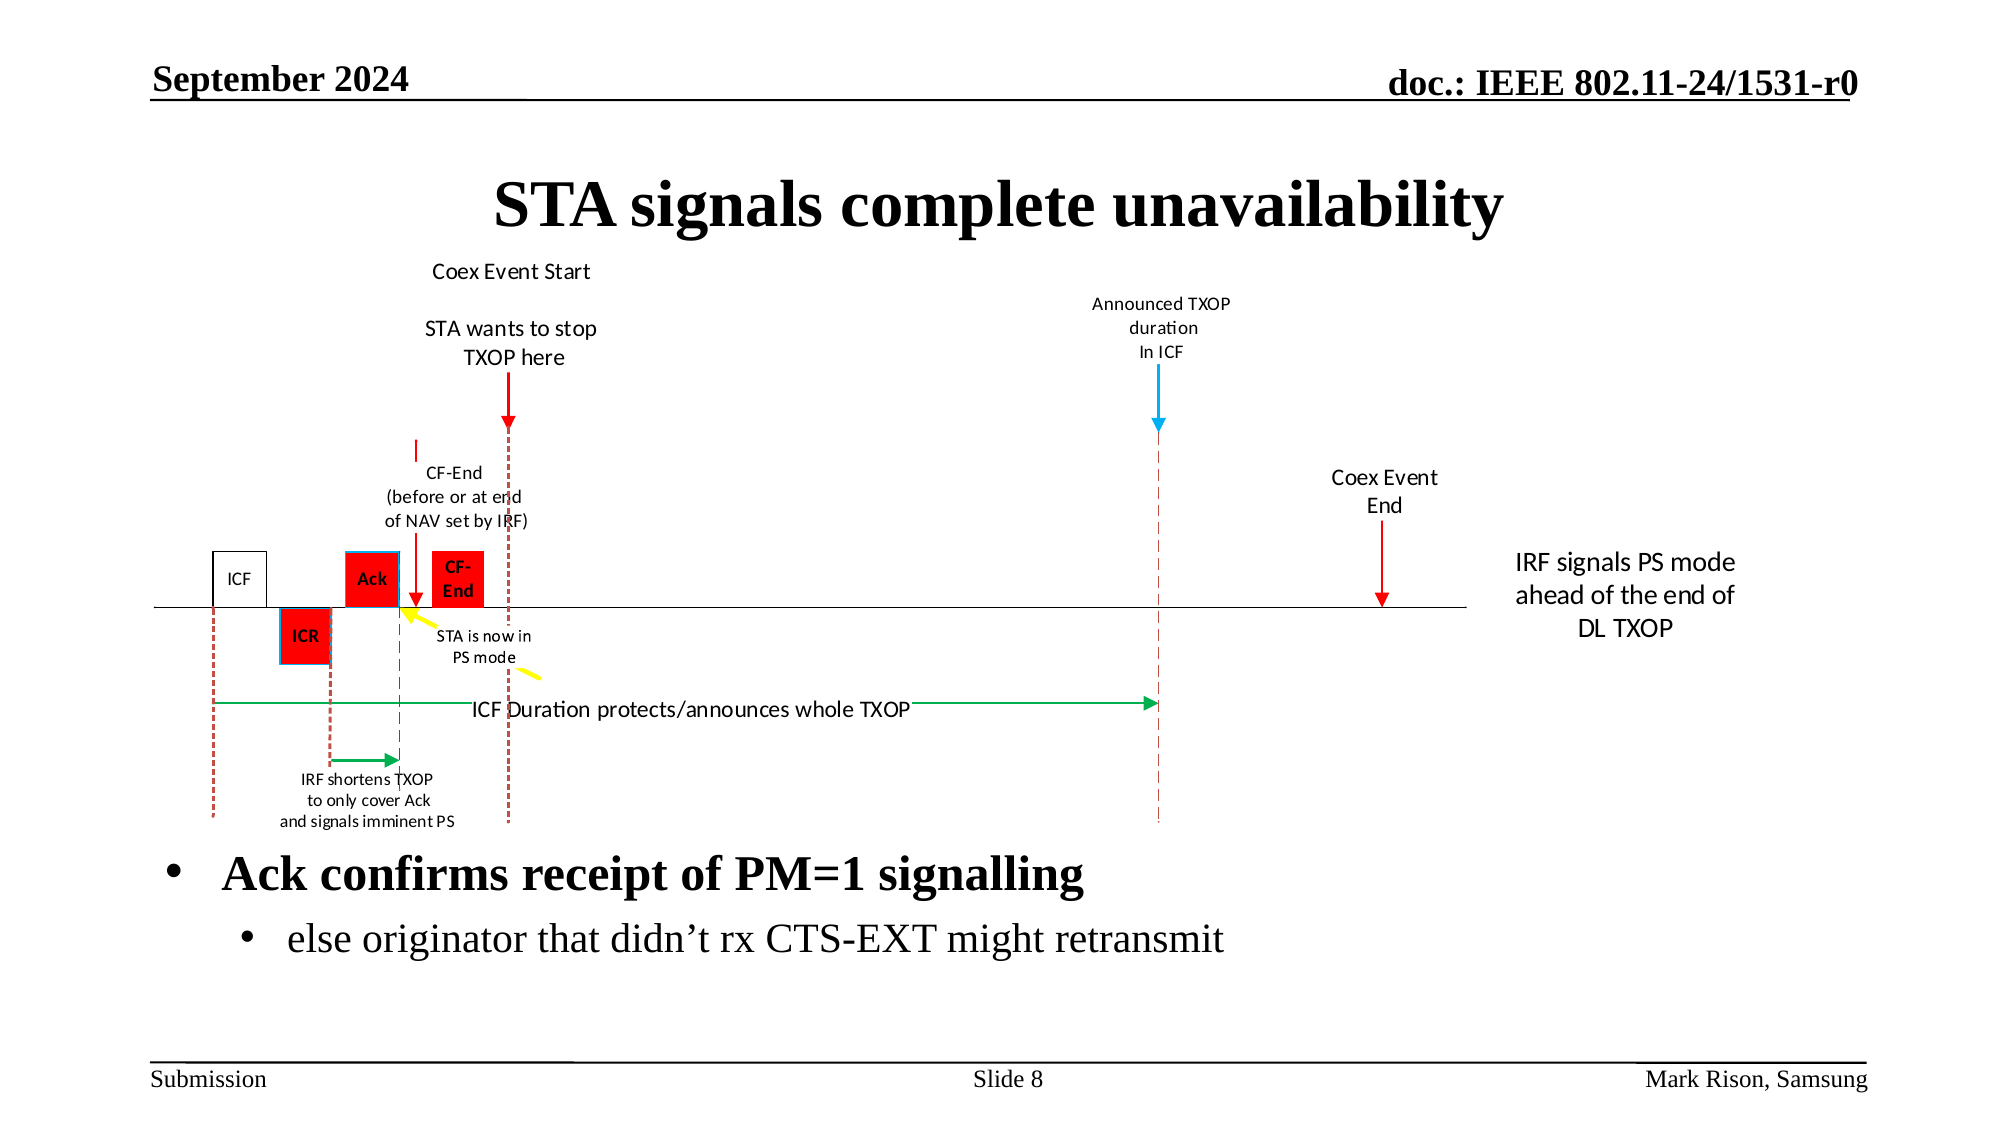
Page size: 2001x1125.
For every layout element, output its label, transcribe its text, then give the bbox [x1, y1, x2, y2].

picture [150, 248, 1757, 843]
list Ack confirms receipt of PM=1 signalling else originator that didn’t rx CTS-EXT might retransmit [149, 324, 1850, 1000]
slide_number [152, 54, 563, 100]
footer Mark Rison, Samsung [1171, 1061, 1869, 1093]
slide_number Slide 8 [950, 1061, 1067, 1123]
title STA signals complete unavailability [149, 112, 1850, 288]
